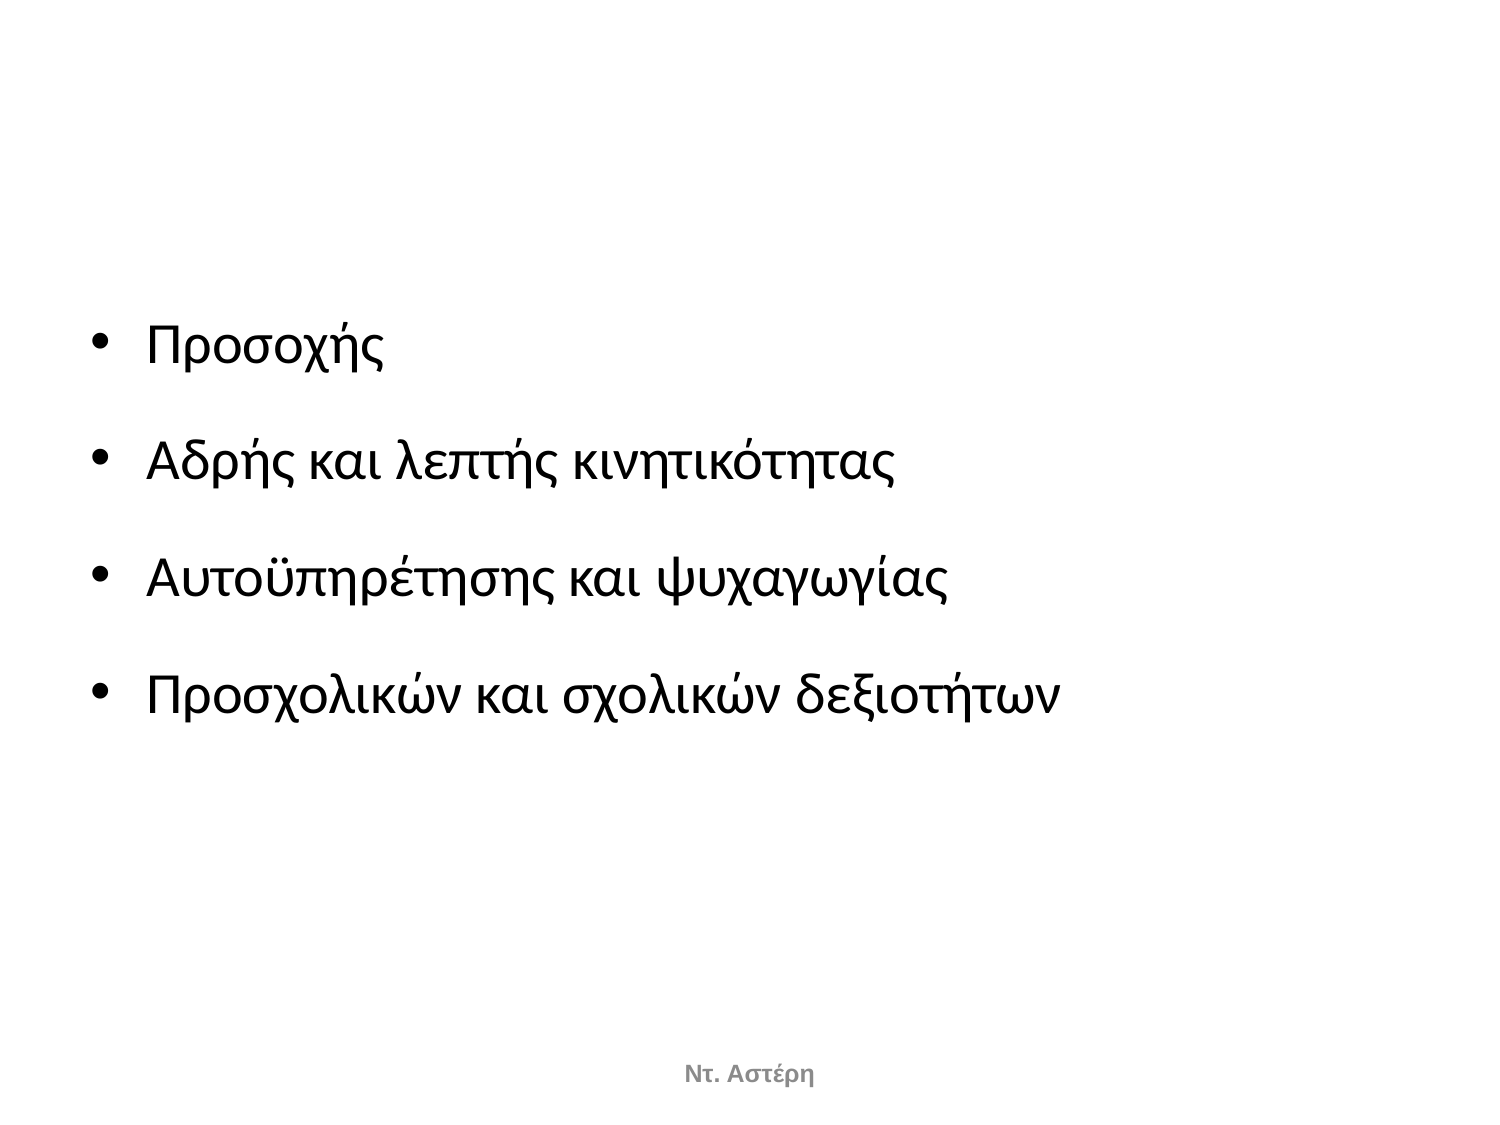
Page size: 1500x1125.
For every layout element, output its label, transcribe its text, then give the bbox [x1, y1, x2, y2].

list Προσοχής Αδρής και λεπτής κινητικότητας Αυτοϋπηρέτησης και ψυχαγωγίας Προσχολικών και σχολικών δεξιοτήτων [75, 262, 1425, 1005]
footer Ντ. Αστέρη [512, 1042, 988, 1103]
